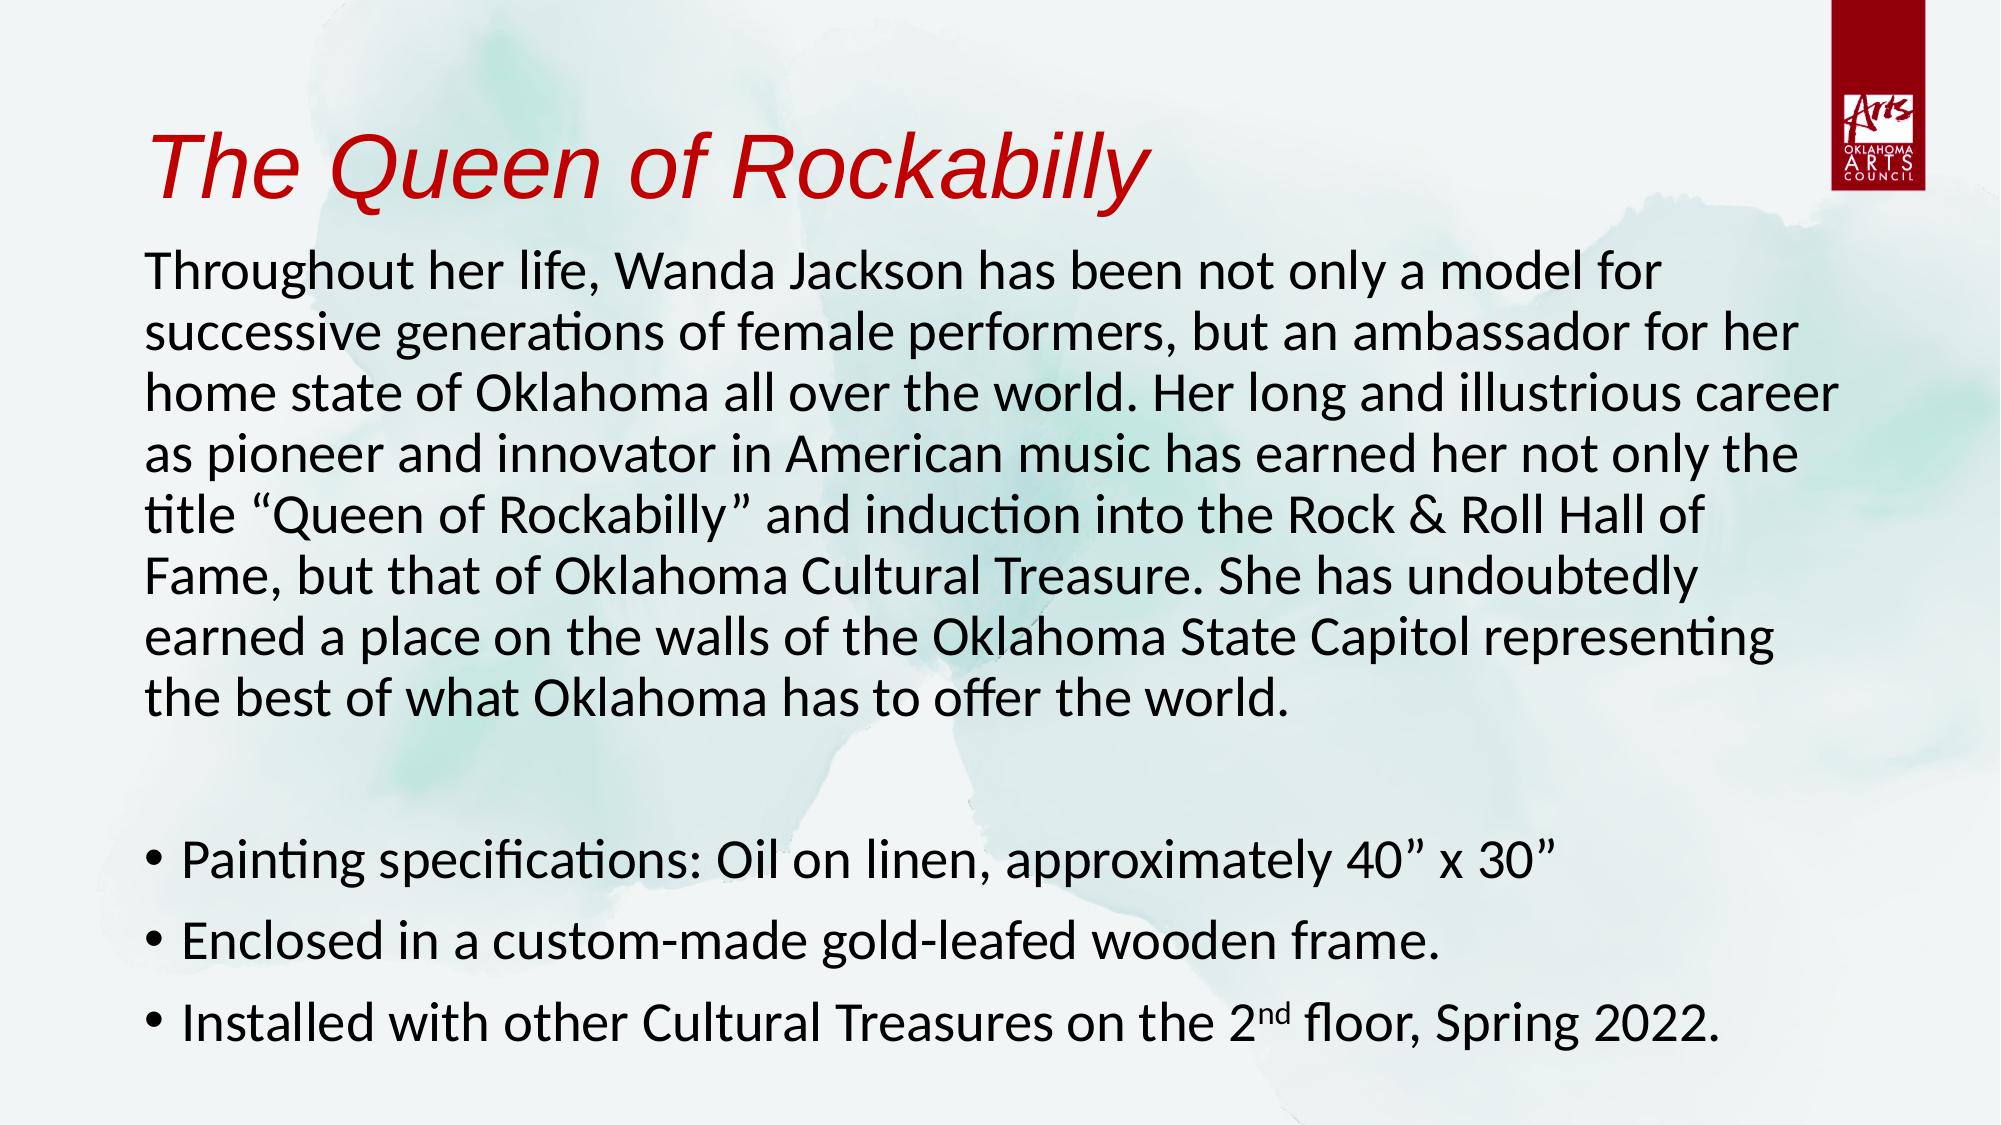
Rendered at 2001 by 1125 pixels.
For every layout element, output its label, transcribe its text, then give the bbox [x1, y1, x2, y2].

picture [0, 0, 2001, 1125]
list Throughout her life, Wanda Jackson has been not only a model for successive generations of female performers, but an ambassador for her home state of Oklahoma all over the world. Her long and illustrious career as pioneer and innovator in American music has earned her not only the title “Queen of Rockabilly” and induction into the Rock & Roll Hall of Fame, but that of Oklahoma Cultural Treasure. She has undoubtedly earned a place on the walls of the Oklahoma State Capitol representing the best of what Oklahoma has to offer the world. Painting specifications: Oil on linen, approximately 40” x 30” Enclosed in a custom-made gold-leafed wooden frame. Installed with other Cultural Treasures on the 2nd floor, Spring 2022. [136, 233, 1863, 1066]
title The Queen of Rockabilly [136, 59, 1863, 233]
